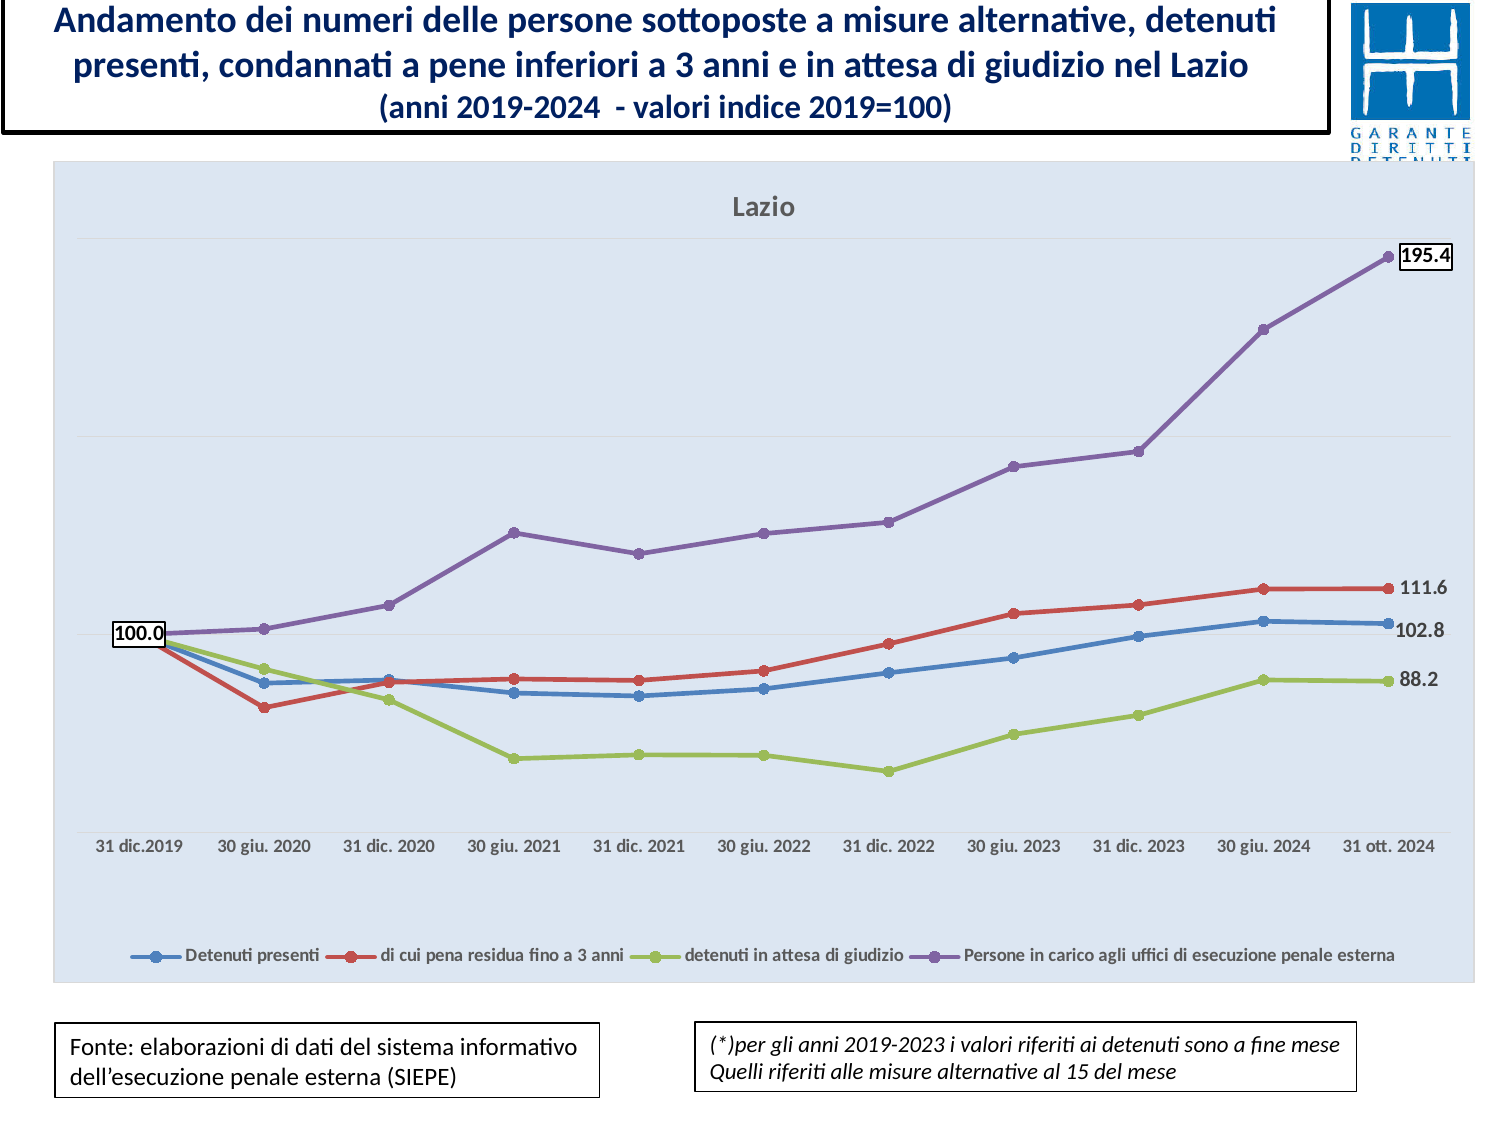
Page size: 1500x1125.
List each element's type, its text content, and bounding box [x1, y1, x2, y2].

text_box (*)per gli anni 2019-2023 i valori riferiti ai detenuti sono a fine mese Quelli riferiti alle misure alternative al 15 del mese [693, 1020, 1359, 1094]
text_box Fonte: elaborazioni di dati del sistema informativo dell’esecuzione penale esterna (SIEPE) [53, 1021, 602, 1100]
text_box Andamento dei numeri delle persone sottoposte a misure alternative, detenuti presenti, condannati a pene inferiori a 3 anni e in attesa di giudizio nel Lazio (anni 2019-2024 - valori indice 2019=100) [1, 0, 1331, 135]
chart [52, 160, 1475, 984]
picture [1344, 0, 1475, 160]
